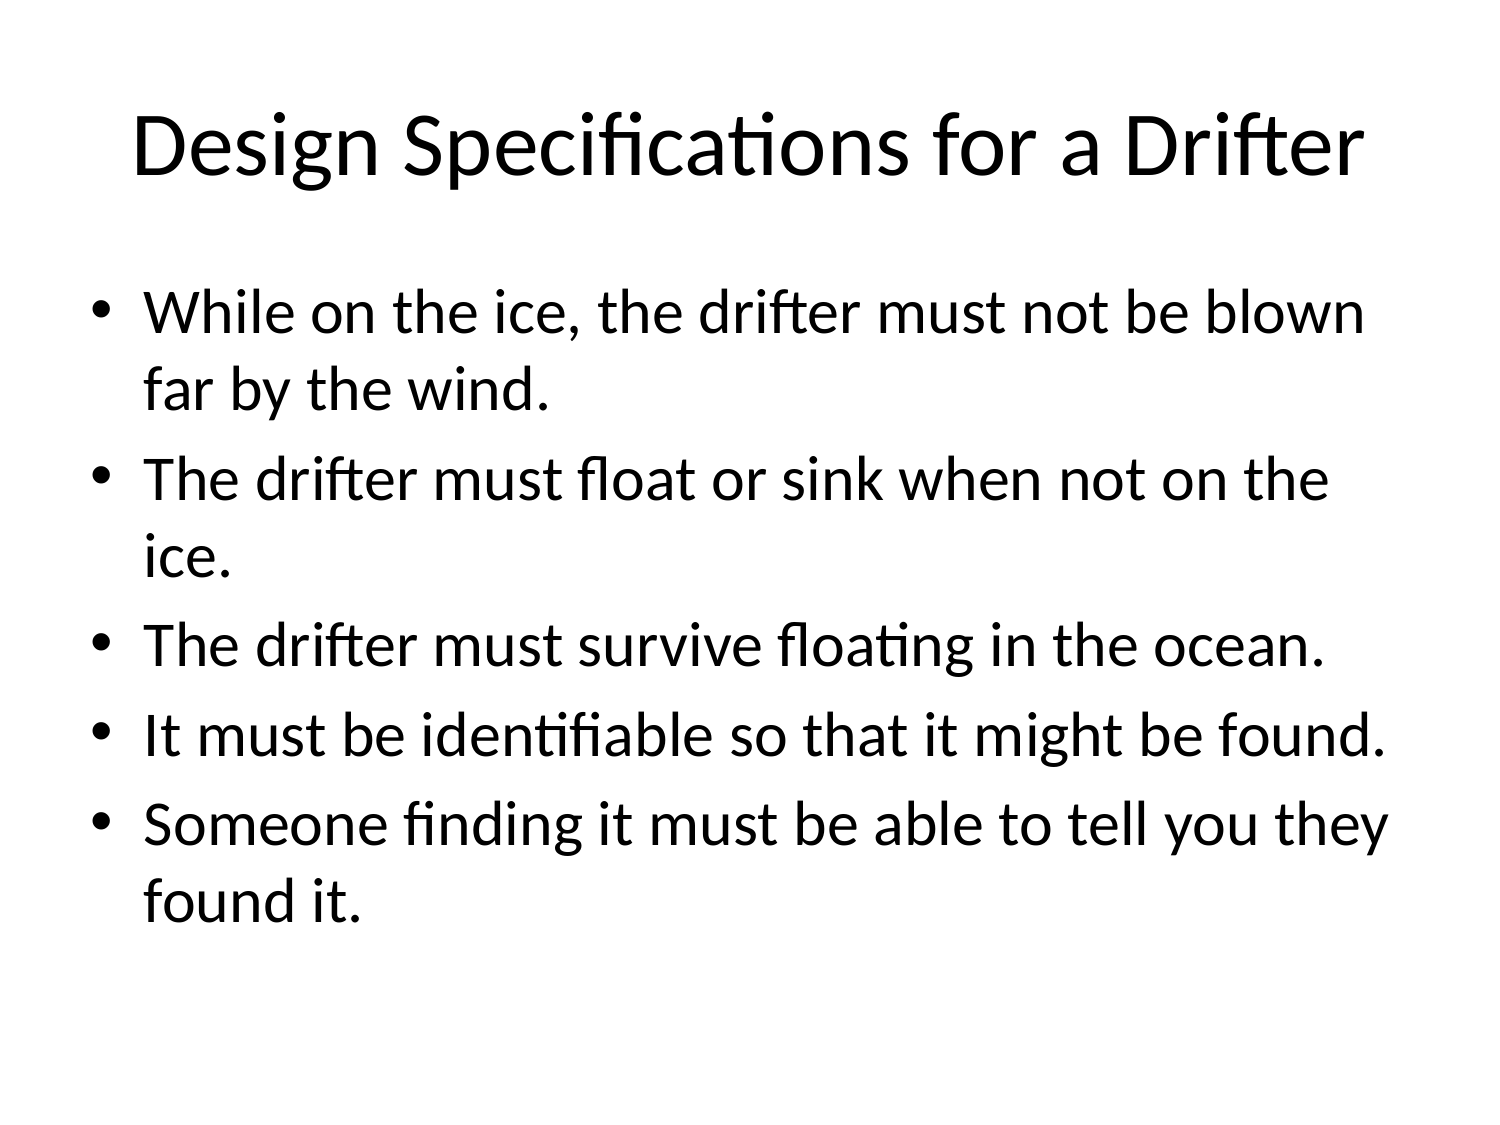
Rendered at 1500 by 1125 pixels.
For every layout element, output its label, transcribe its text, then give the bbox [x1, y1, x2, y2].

list While on the ice, the drifter must not be blown far by the wind. The drifter must float or sink when not on the ice. The drifter must survive floating in the ocean. It must be identifiable so that it might be found. Someone finding it must be able to tell you they found it. [75, 262, 1425, 1005]
title Design Specifications for a Drifter [75, 45, 1425, 233]
